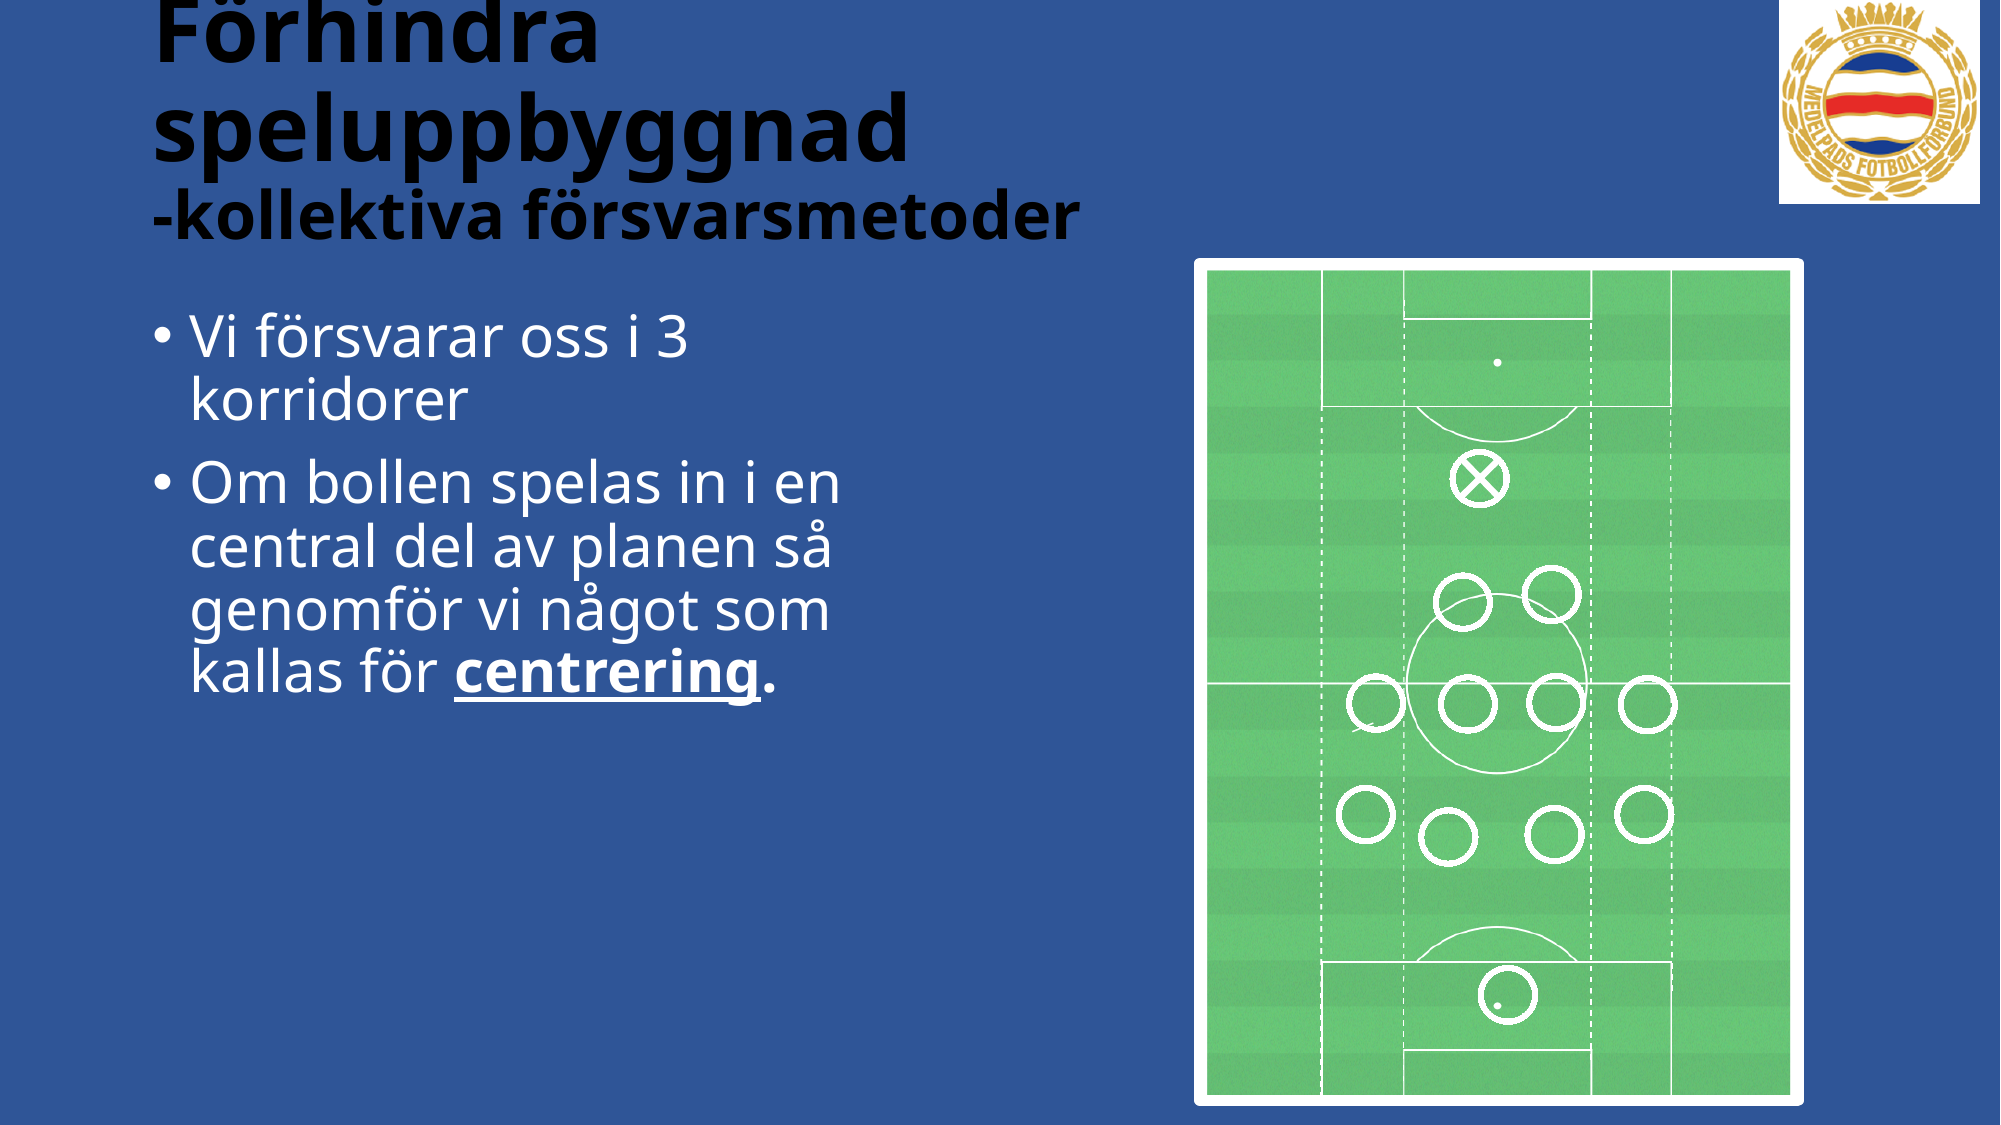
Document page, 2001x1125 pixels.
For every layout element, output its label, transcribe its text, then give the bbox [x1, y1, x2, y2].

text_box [1432, 572, 1493, 632]
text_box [1438, 674, 1498, 734]
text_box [1614, 784, 1675, 844]
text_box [1521, 564, 1582, 624]
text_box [1335, 784, 1396, 844]
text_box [1524, 804, 1585, 864]
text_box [1449, 448, 1510, 508]
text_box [1526, 672, 1587, 732]
list Vi försvarar oss i 3 korridorer Om bollen spelas in i en central del av planen så genomför vi något som kallas för centrering. [137, 299, 967, 1014]
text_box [1617, 674, 1678, 735]
picture [1199, 263, 1799, 1101]
title Förhindra speluppbyggnad -kollektiva försvarsmetoder [137, 9, 1274, 228]
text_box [1418, 807, 1479, 867]
picture [1778, 0, 1981, 205]
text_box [1477, 964, 1539, 1025]
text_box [1346, 673, 1407, 733]
